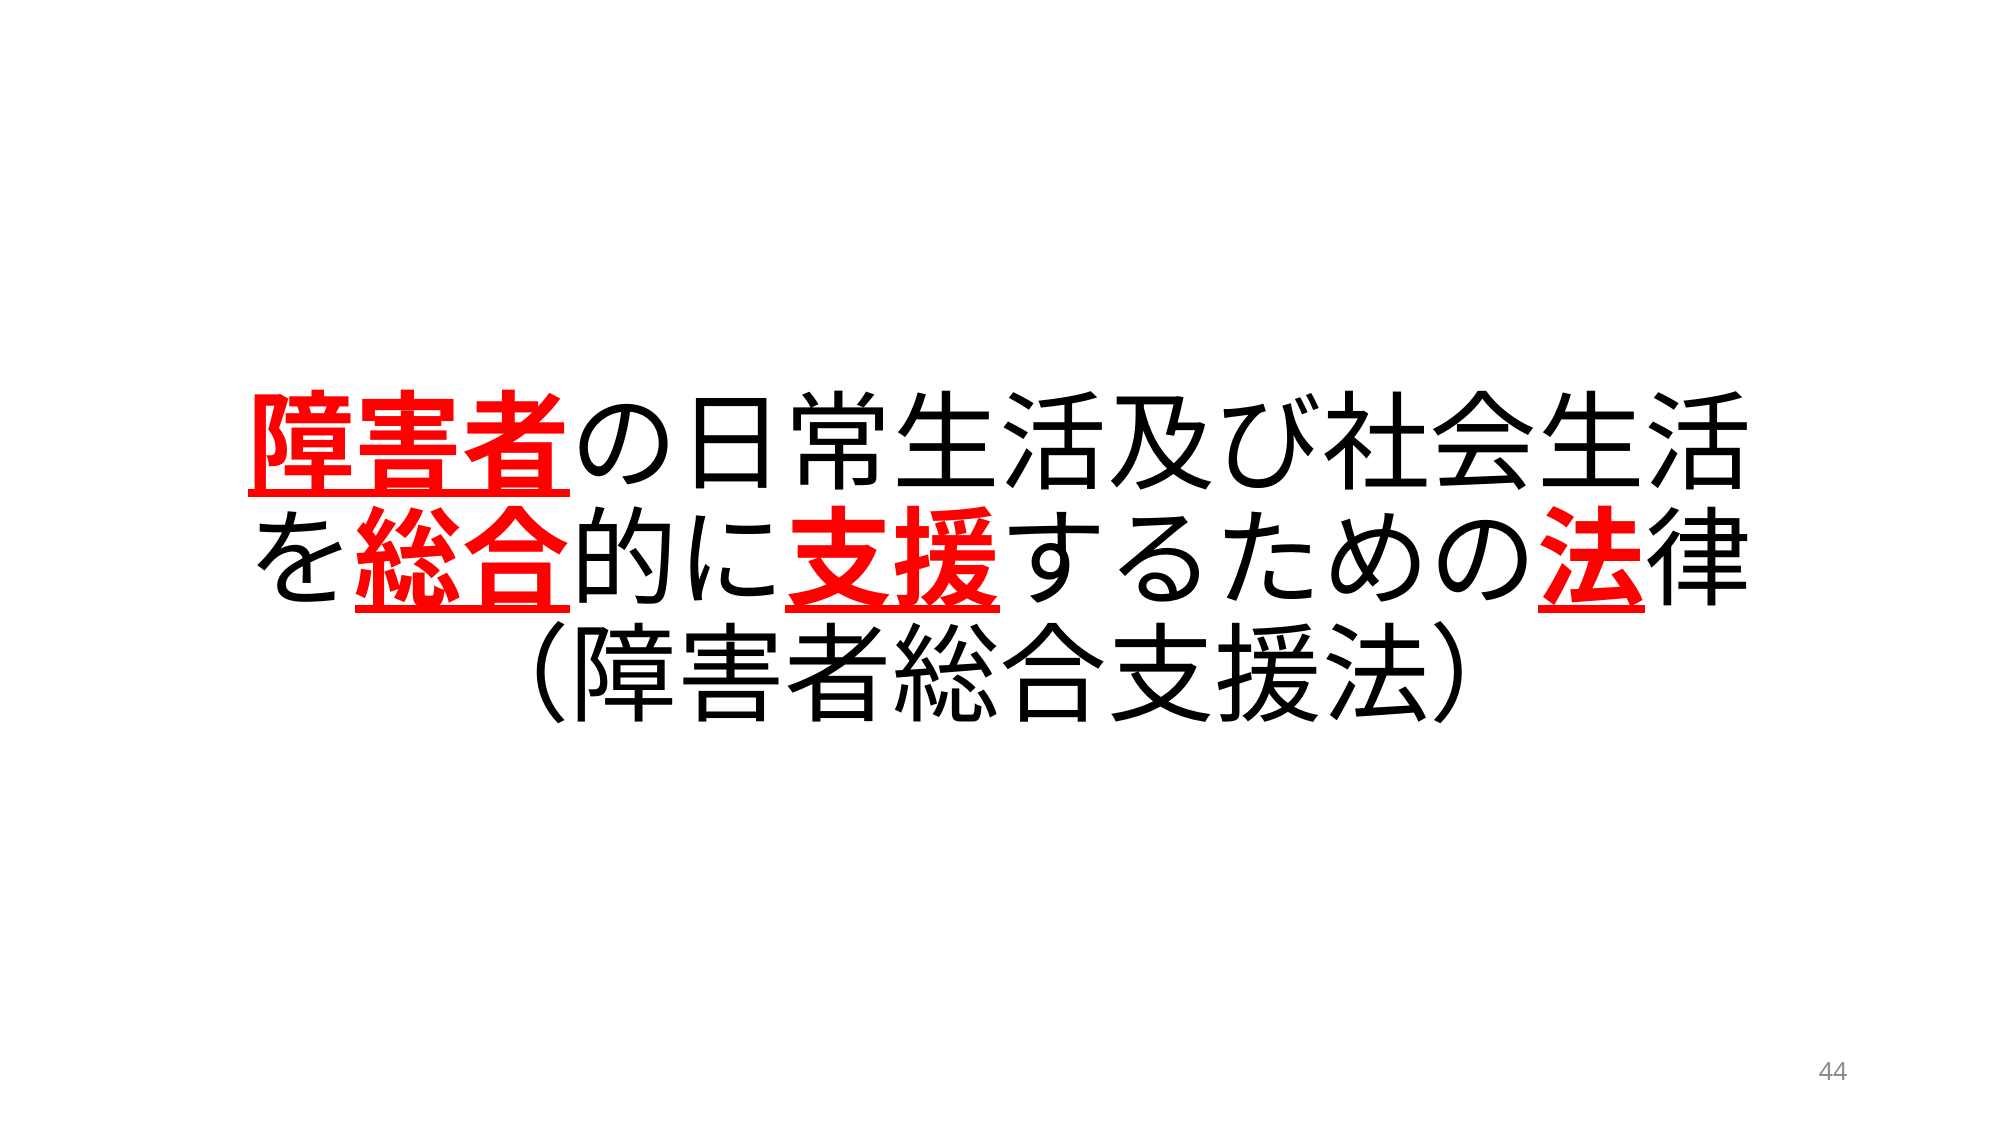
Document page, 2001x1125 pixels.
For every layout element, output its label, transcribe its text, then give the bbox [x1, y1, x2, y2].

title 障害者の日常生活及び社会生活 を総合的に支援するための法律 （障害者総合支援法） [137, 303, 1863, 822]
slide_number 44 [1412, 1042, 1863, 1103]
